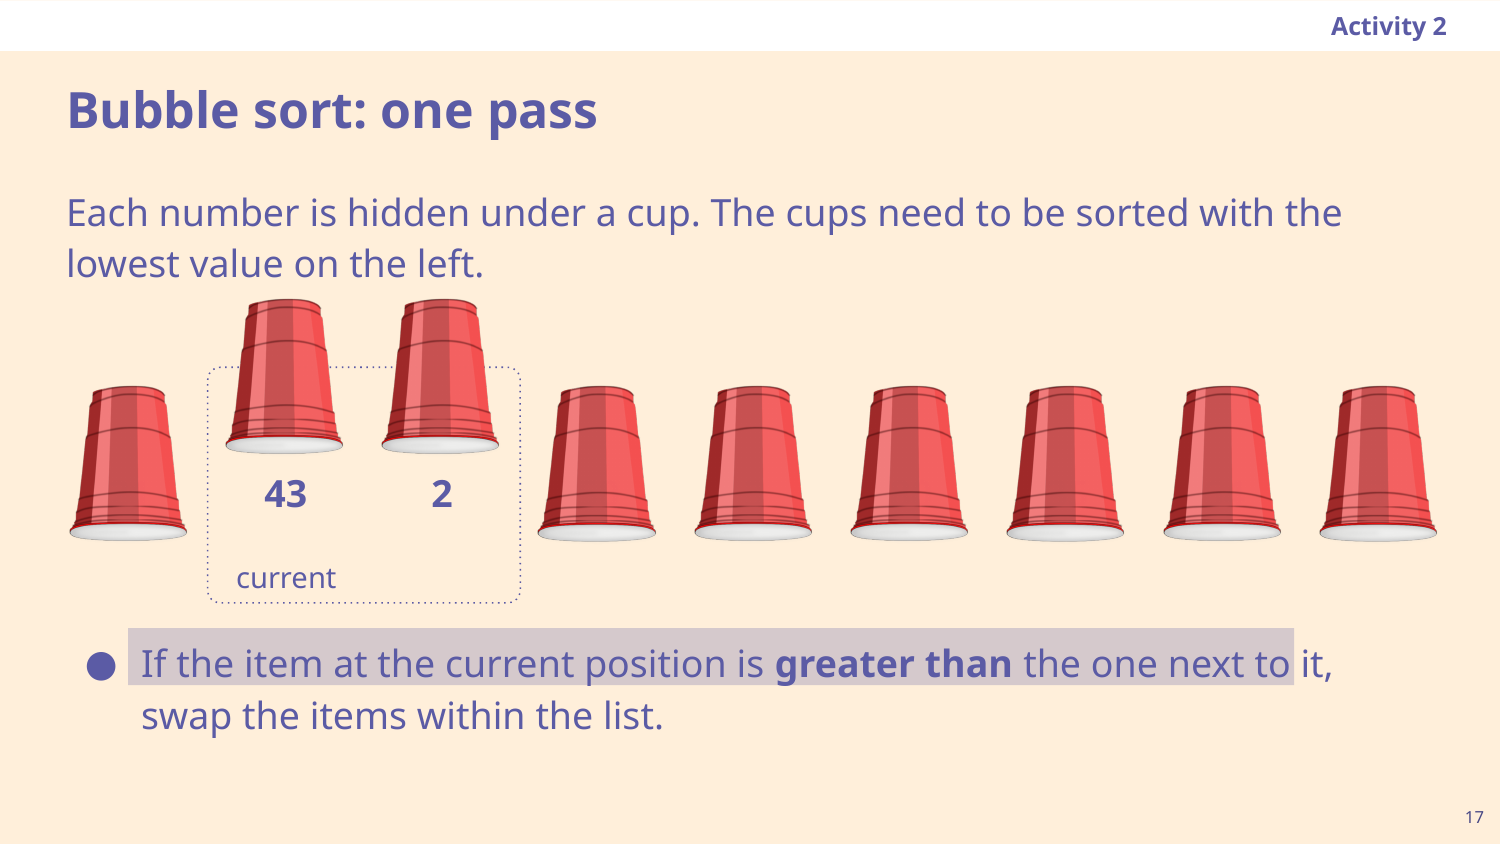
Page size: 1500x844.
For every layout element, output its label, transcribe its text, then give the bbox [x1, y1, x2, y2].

list current [207, 538, 365, 603]
title Bubble sort: one pass [51, 51, 1449, 167]
slide_number 17 [1448, 792, 1500, 844]
text_box [213, 502, 521, 603]
text_box [128, 628, 1295, 686]
subtitle Activity 2 [862, 0, 1448, 51]
text_box If the item at the current position is greater than the one next to it, swap the items within the list. [51, 618, 1449, 831]
picture [50, 291, 1459, 581]
list Each number is hidden under a cup. The cups need to be sorted with the lowest value on the left. [51, 167, 1449, 292]
